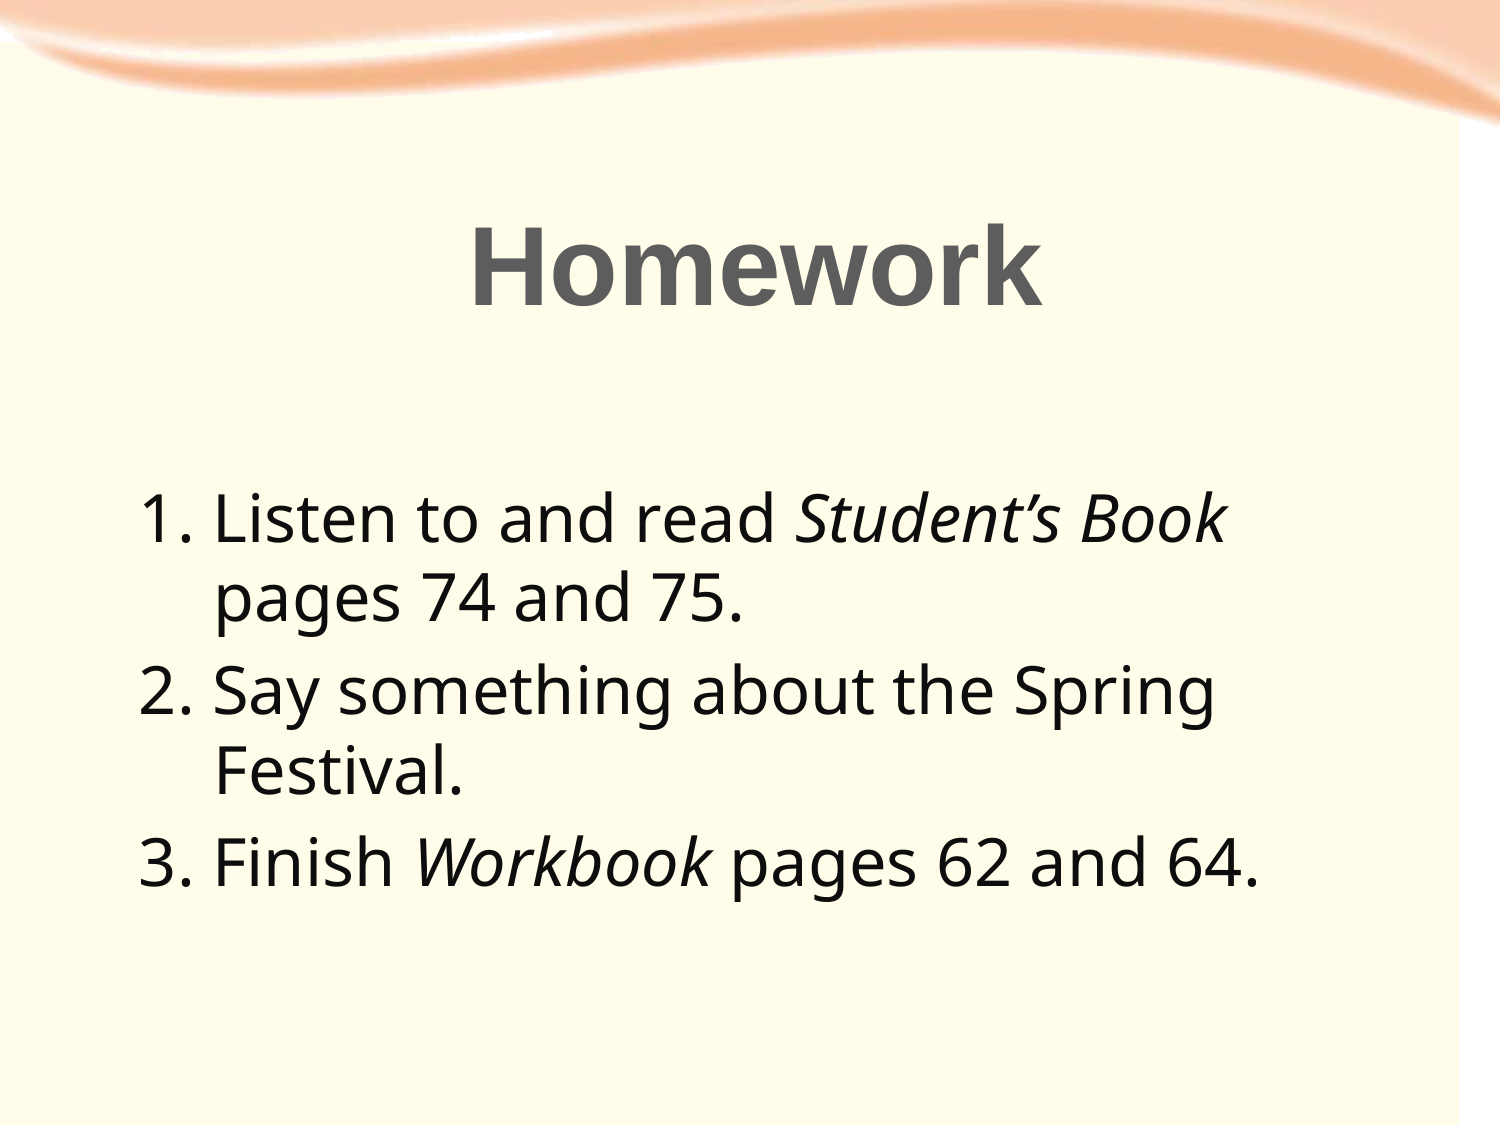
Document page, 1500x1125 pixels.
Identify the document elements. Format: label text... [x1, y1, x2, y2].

text_box Homework [453, 185, 1059, 336]
picture [0, 0, 1500, 1125]
text_box 1. Listen to and read Student’s Book pages 74 and 75. 2. Say something about the Spring Festival. 3. Finish Workbook pages 62 and 64. [123, 467, 1388, 968]
